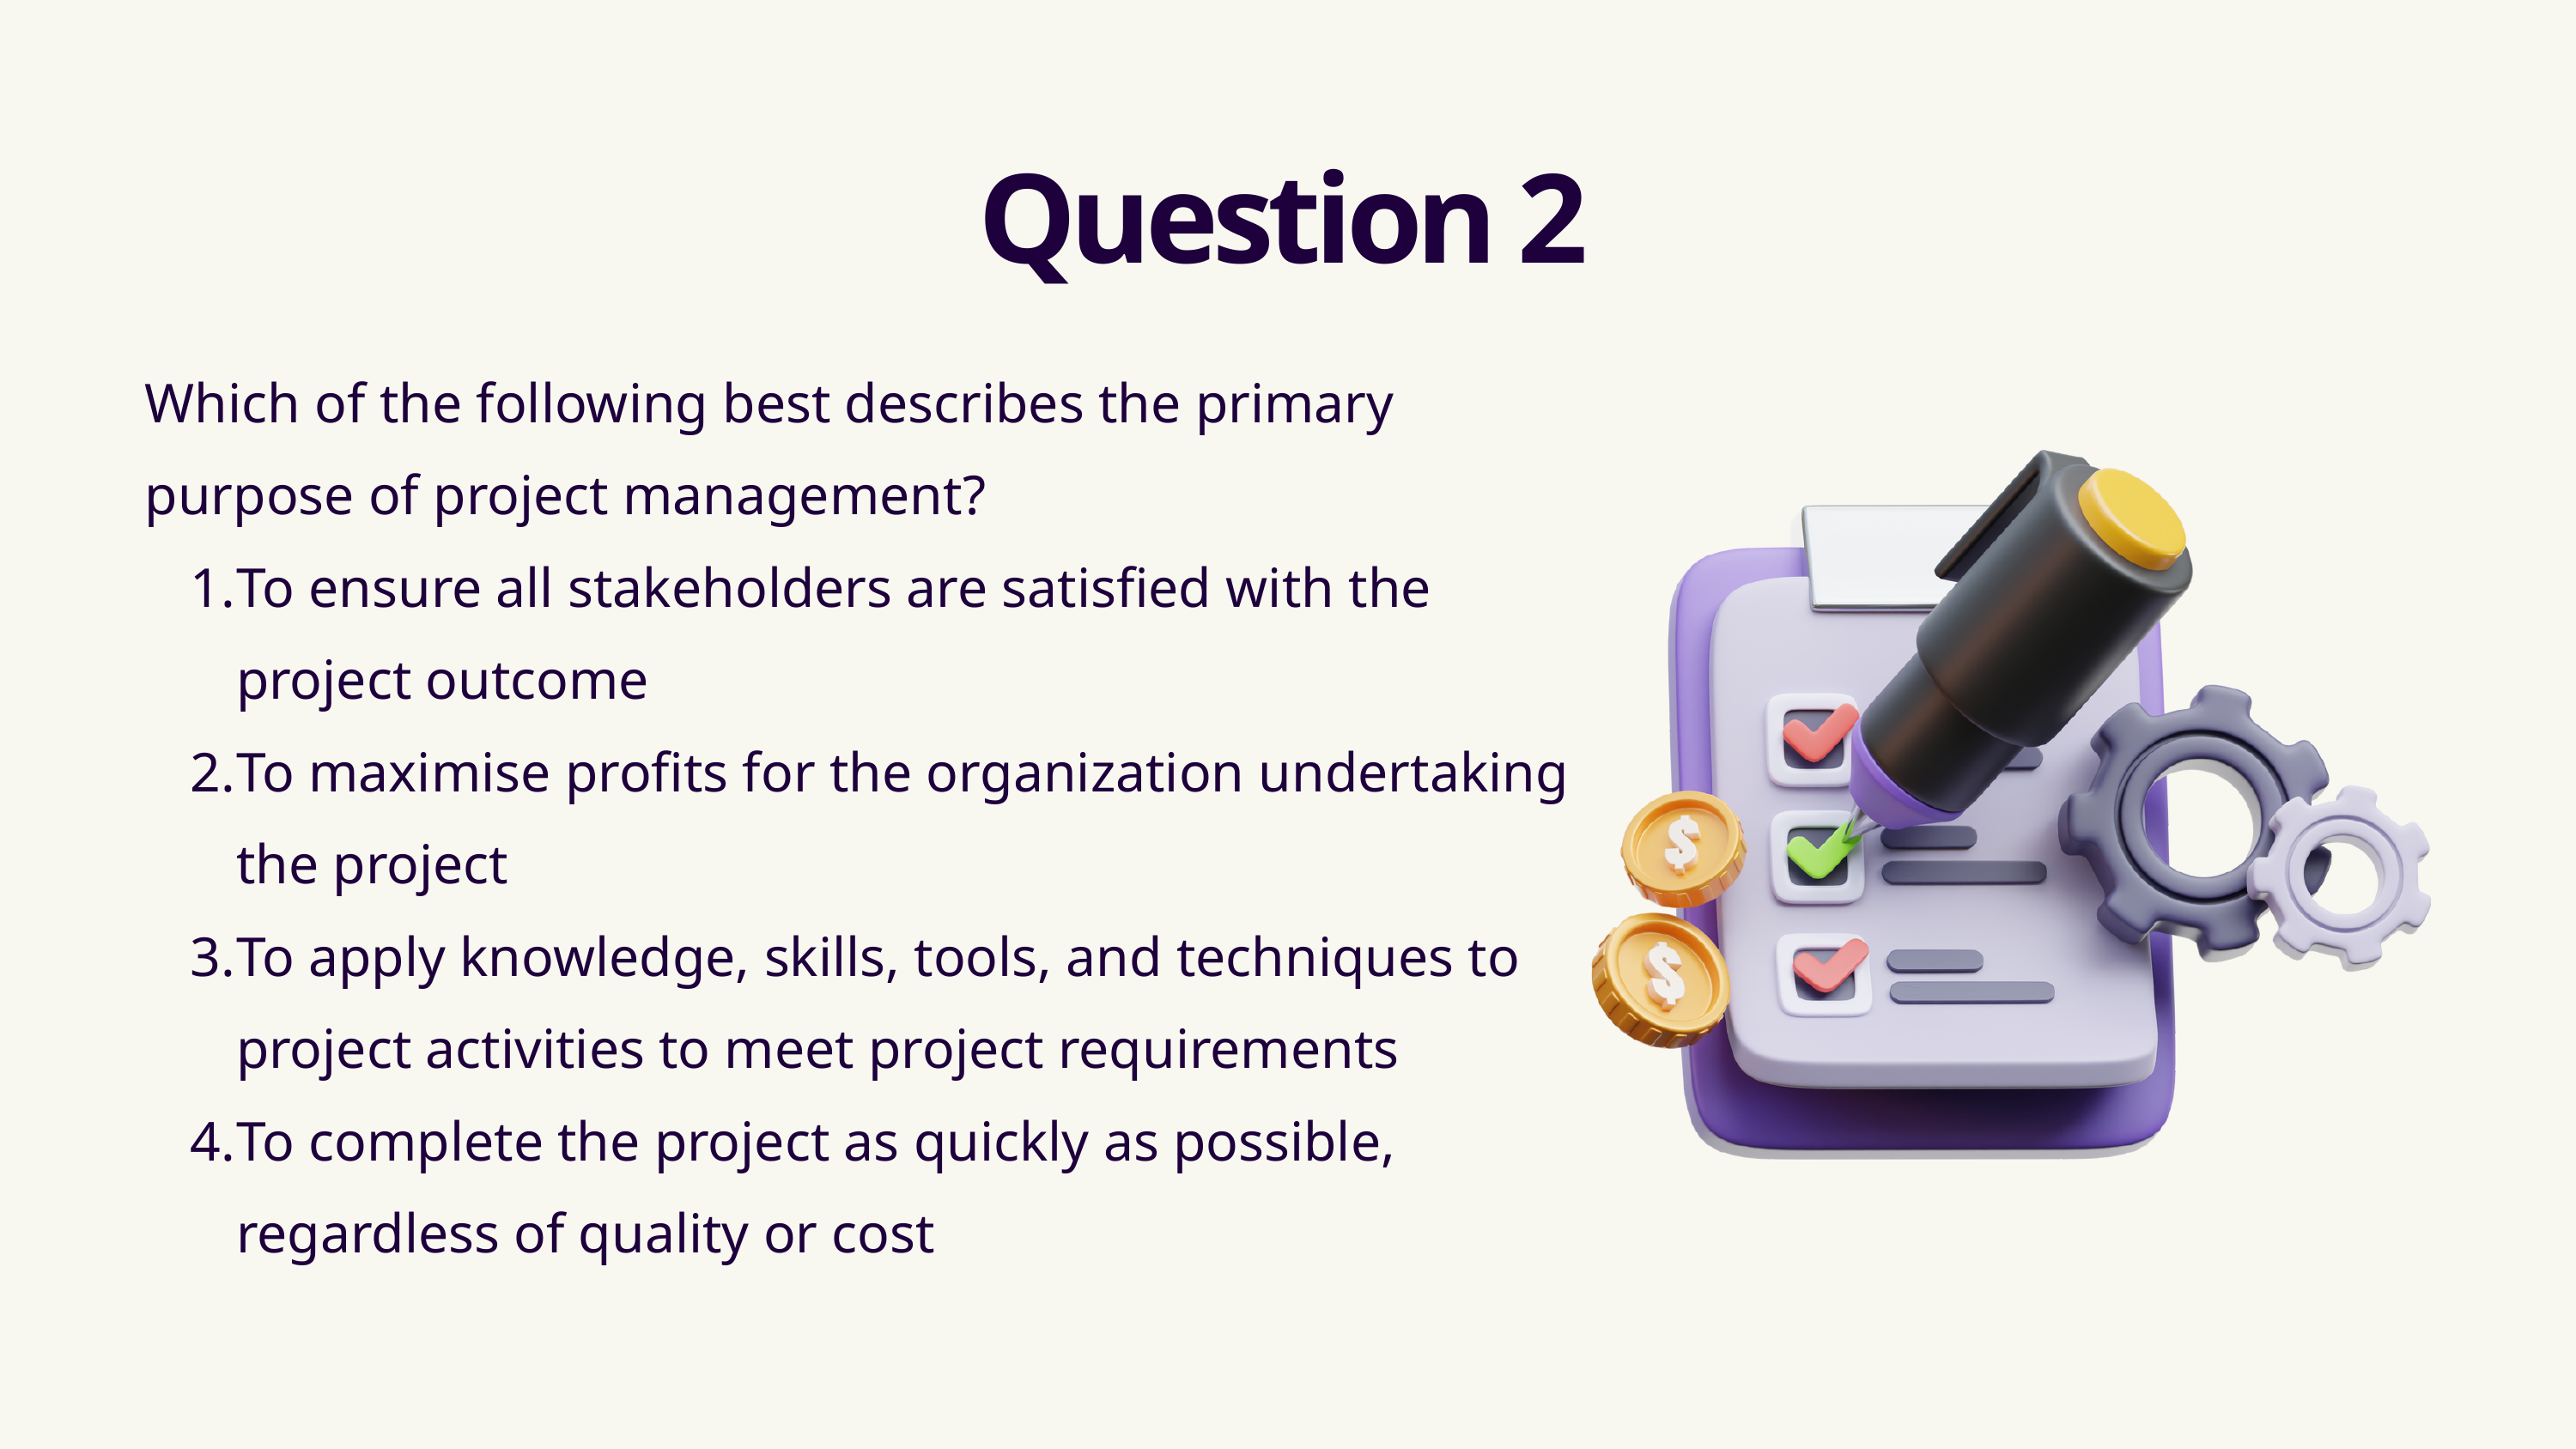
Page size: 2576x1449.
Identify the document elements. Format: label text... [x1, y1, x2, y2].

text_box Which of the following best describes the primary purpose of project management? To ensure all stakeholders are satisfied with the project outcome To maximise profits for the organization undertaking the project To apply knowledge, skills, tools, and techniques to project activities to meet project requirements To complete the project as quickly as possible, regardless of quality or cost [144, 341, 1588, 1264]
text_box Question 2 [140, 158, 2427, 288]
text_box [1591, 450, 2432, 1160]
